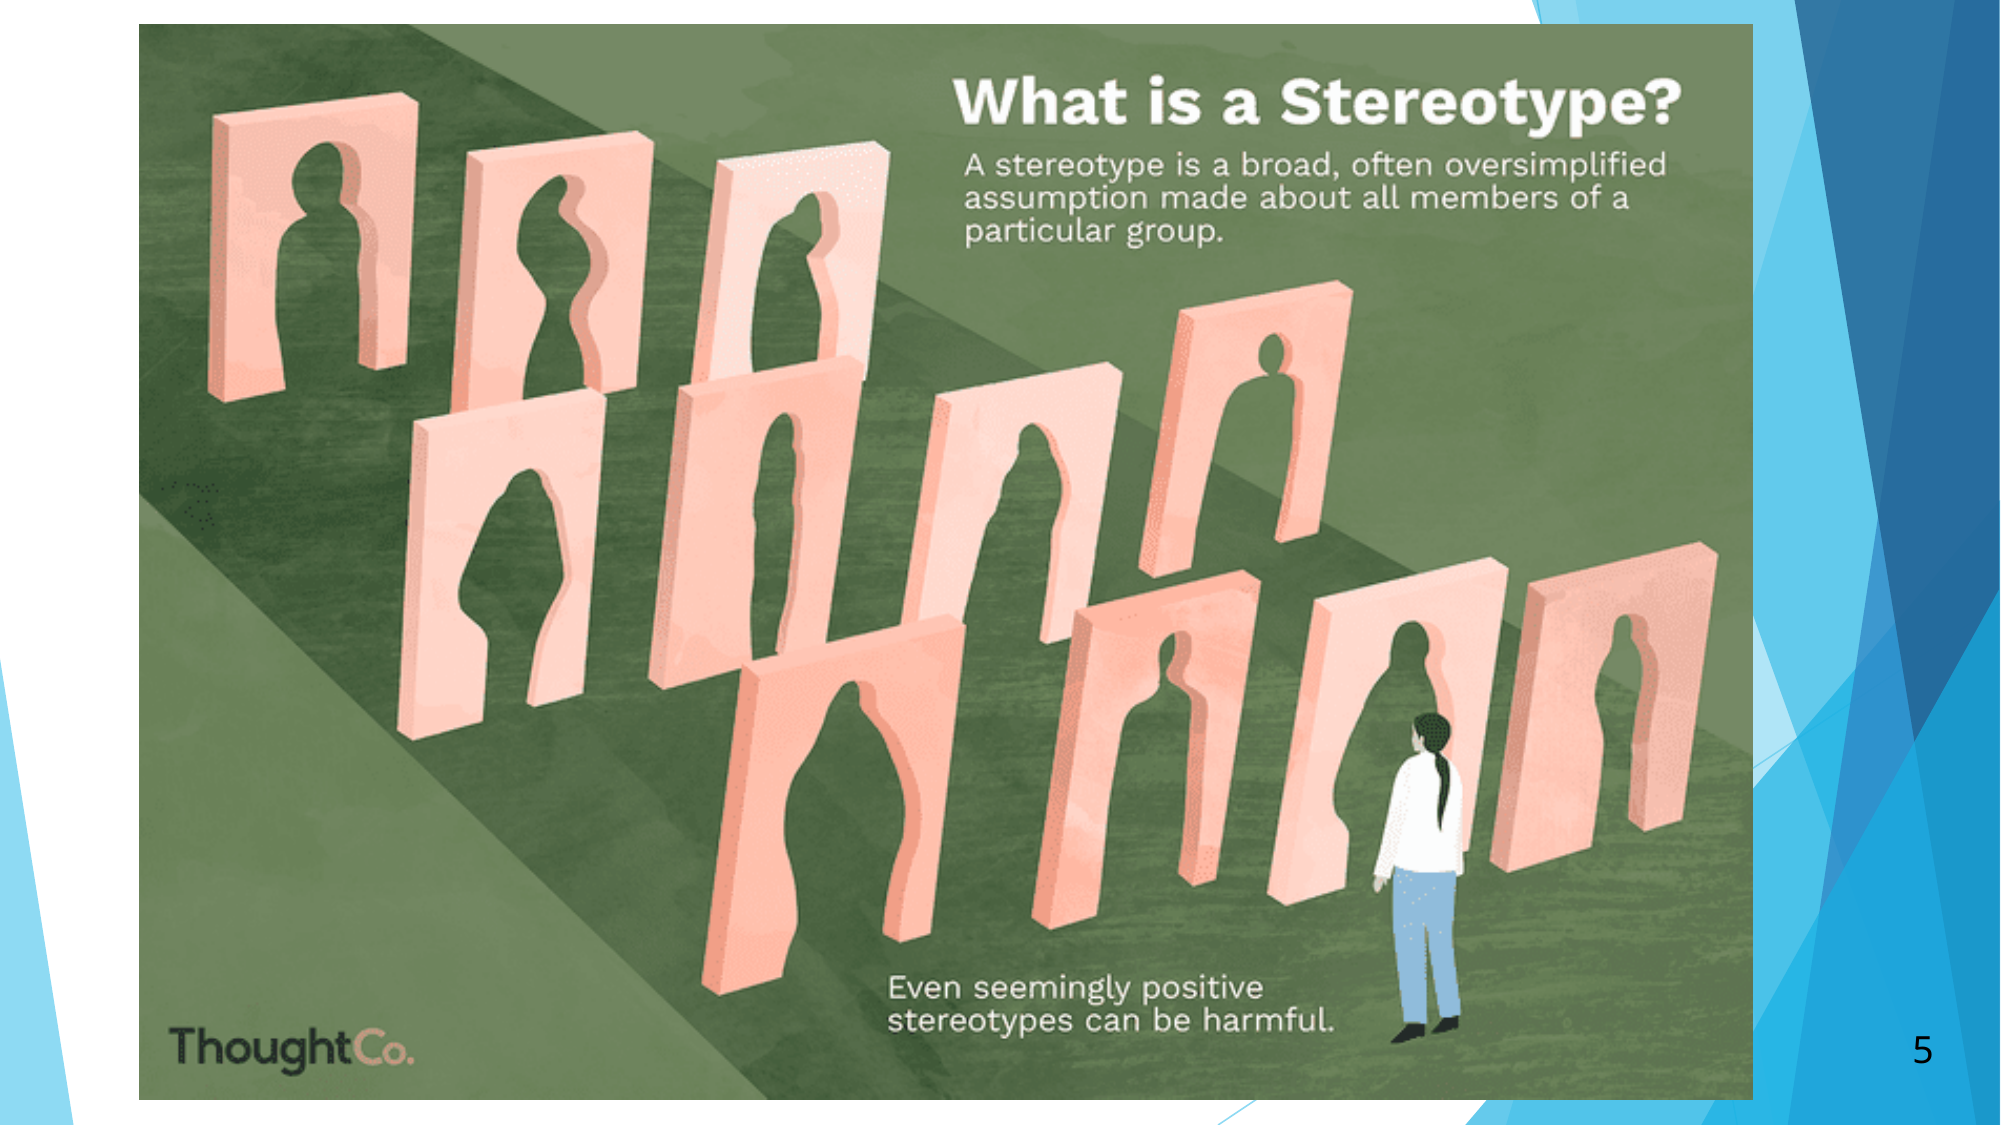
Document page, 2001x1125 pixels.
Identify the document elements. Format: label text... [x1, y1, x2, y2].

text_box ‹#› [1836, 1021, 1949, 1082]
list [139, 24, 1753, 1101]
